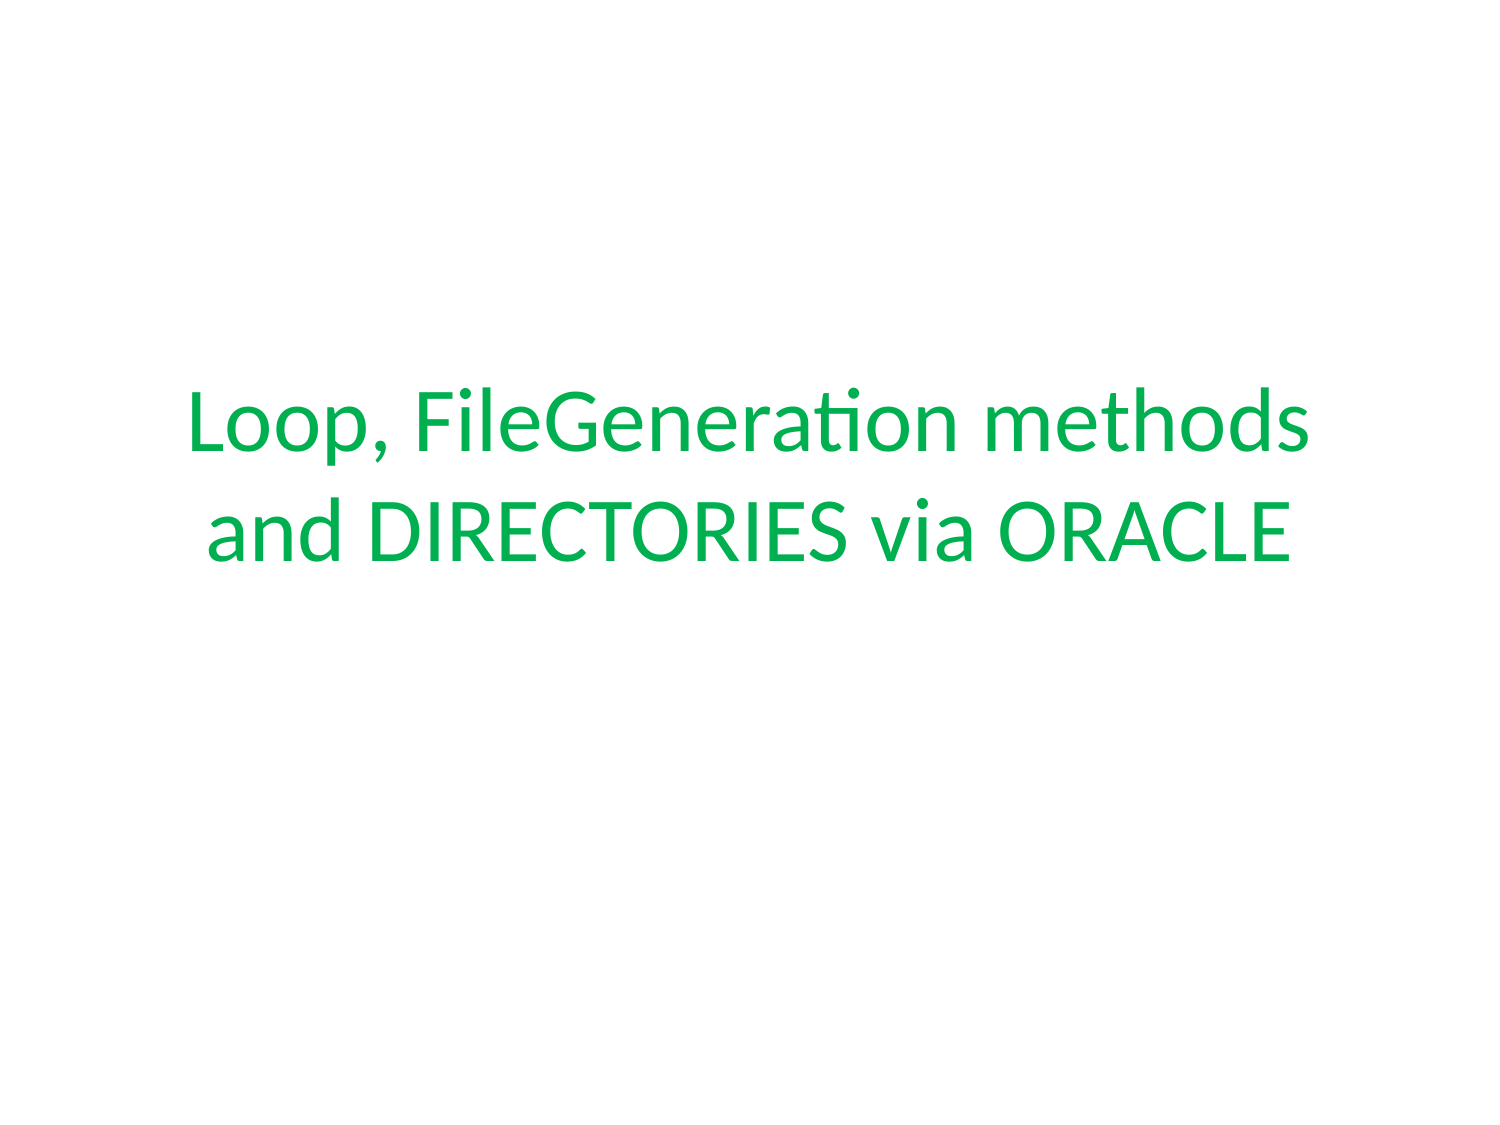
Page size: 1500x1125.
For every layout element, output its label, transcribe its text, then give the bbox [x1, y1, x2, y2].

title Loop, FileGeneration methods and DIRECTORIES via ORACLE [112, 349, 1388, 591]
